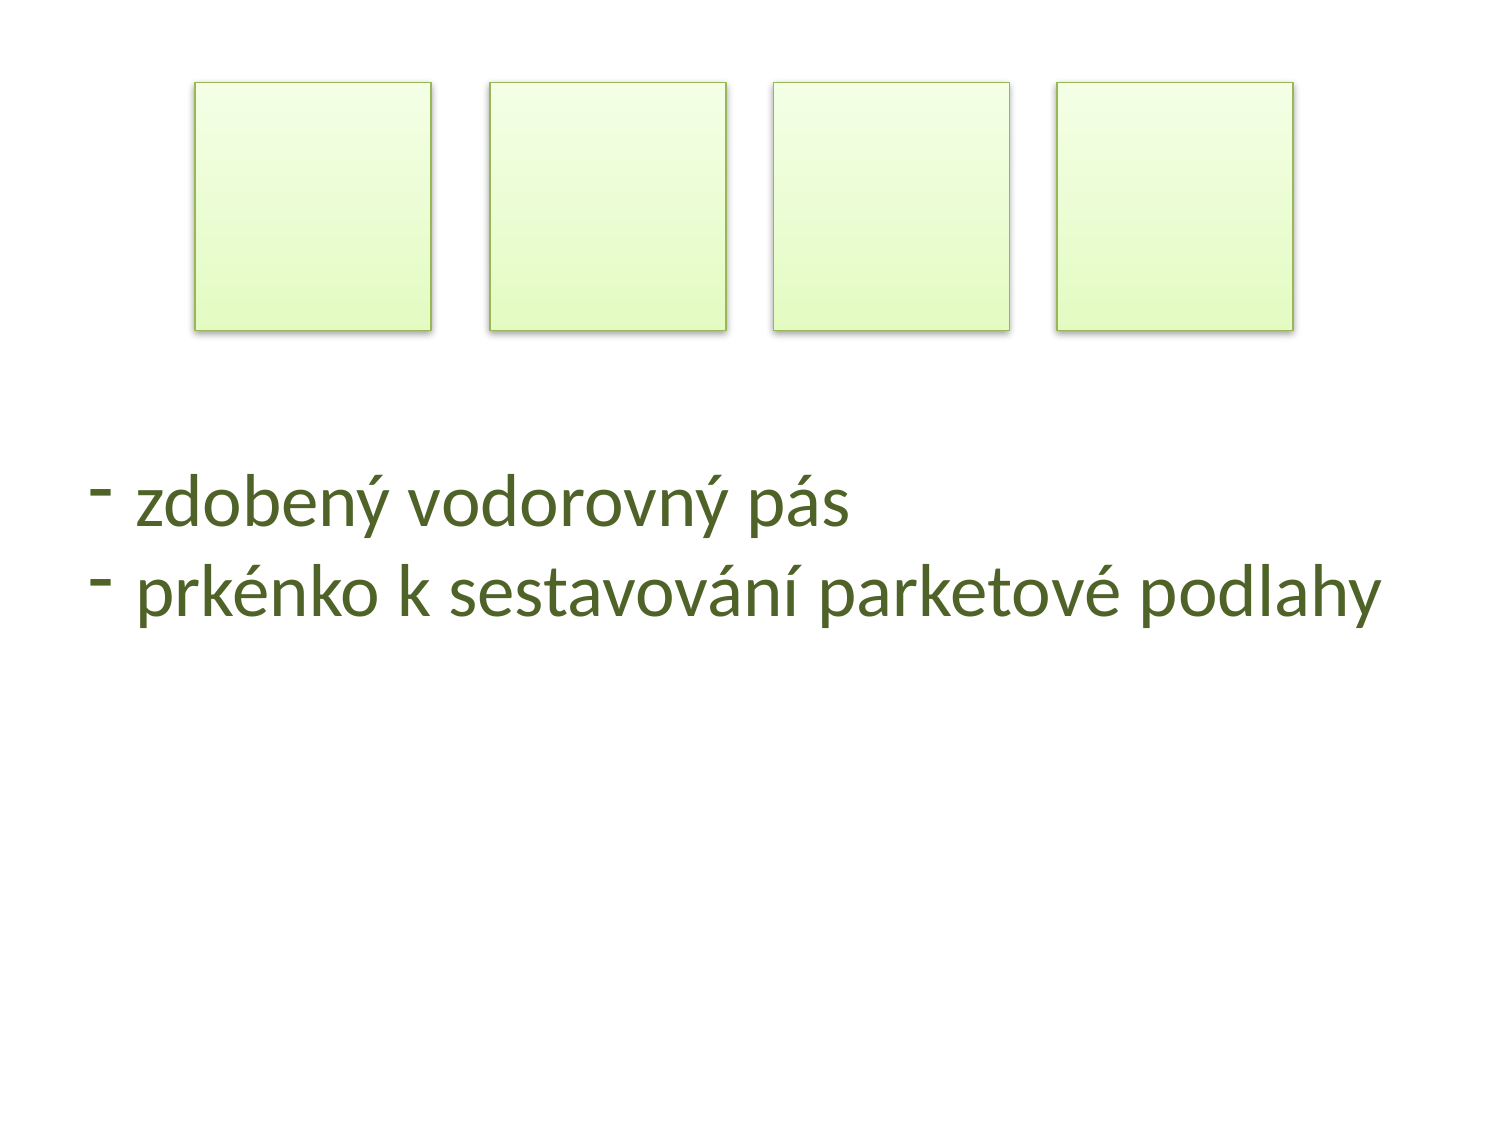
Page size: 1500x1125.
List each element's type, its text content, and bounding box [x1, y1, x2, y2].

text_box [773, 82, 1010, 331]
text_box zdobený vodorovný pás prkénko k sestavování parketové podlahy [73, 444, 1421, 685]
text_box [489, 82, 727, 331]
text_box [1056, 82, 1294, 331]
text_box [194, 82, 432, 331]
